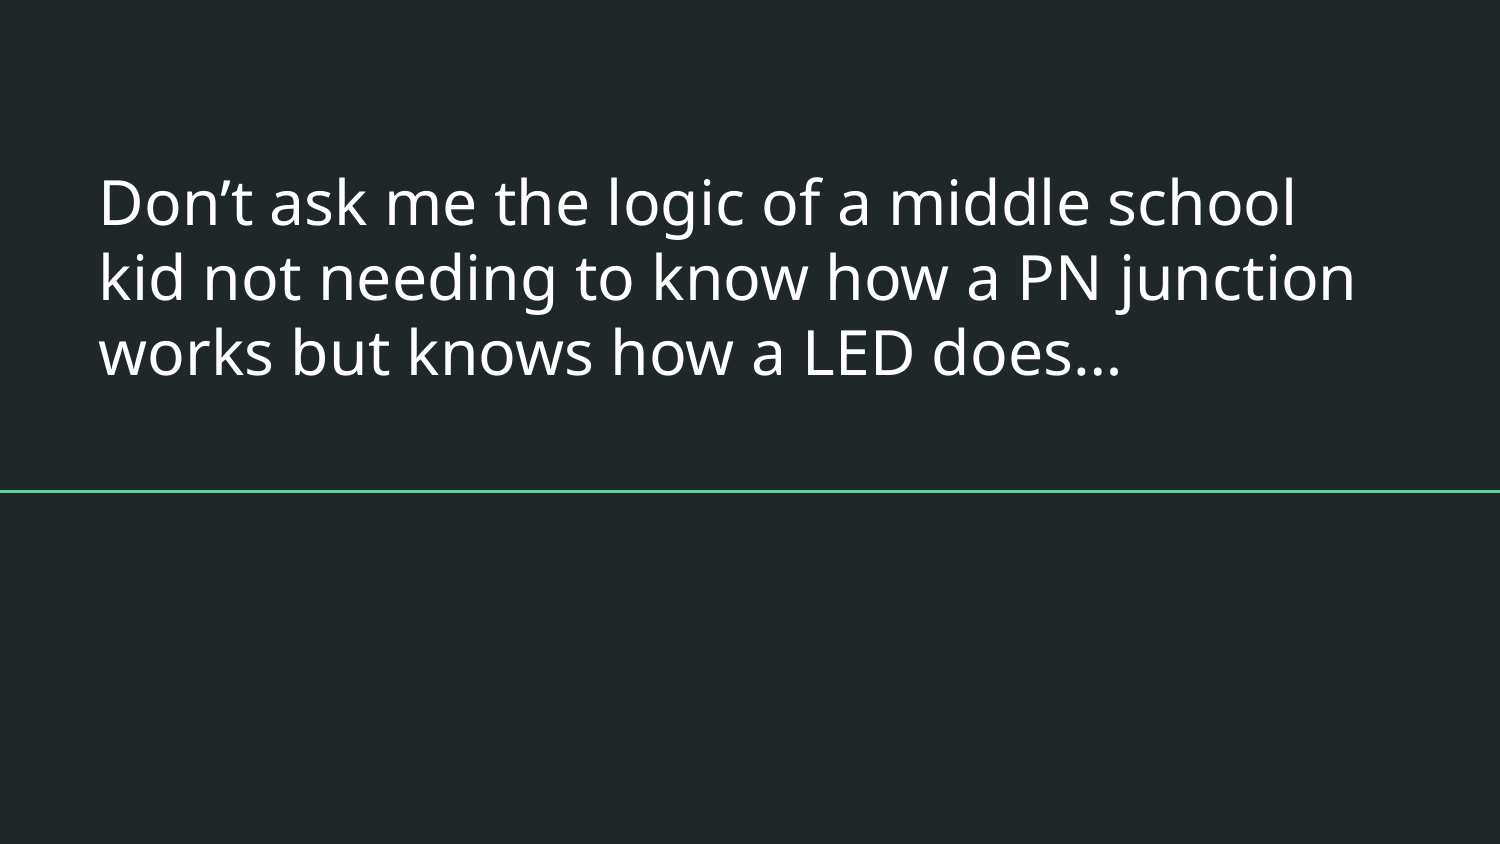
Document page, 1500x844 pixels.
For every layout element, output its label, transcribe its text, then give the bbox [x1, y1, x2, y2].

title Don’t ask me the logic of a middle school kid not needing to know how a PN junction works but knows how a LED does… [83, 16, 1417, 479]
